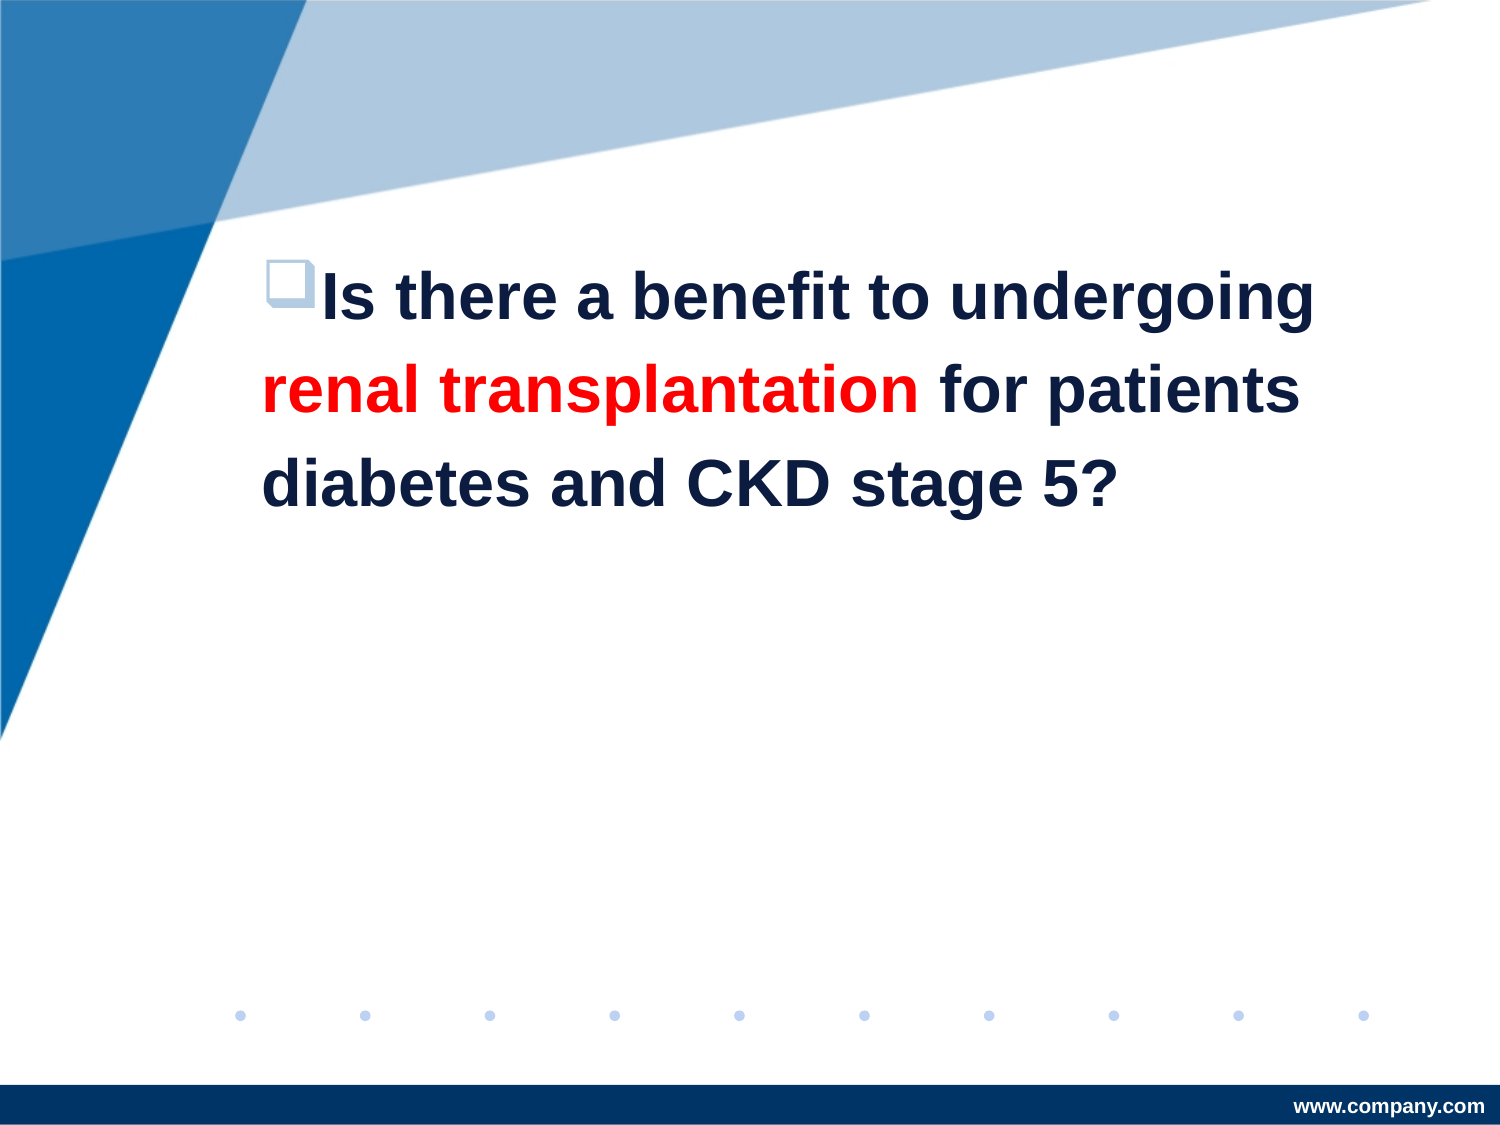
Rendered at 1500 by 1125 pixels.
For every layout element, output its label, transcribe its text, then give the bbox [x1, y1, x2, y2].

picture [0, 0, 1500, 842]
list Is there a benefit to undergoing renal transplantation for patients diabetes and CKD stage 5? [246, 245, 1432, 1070]
